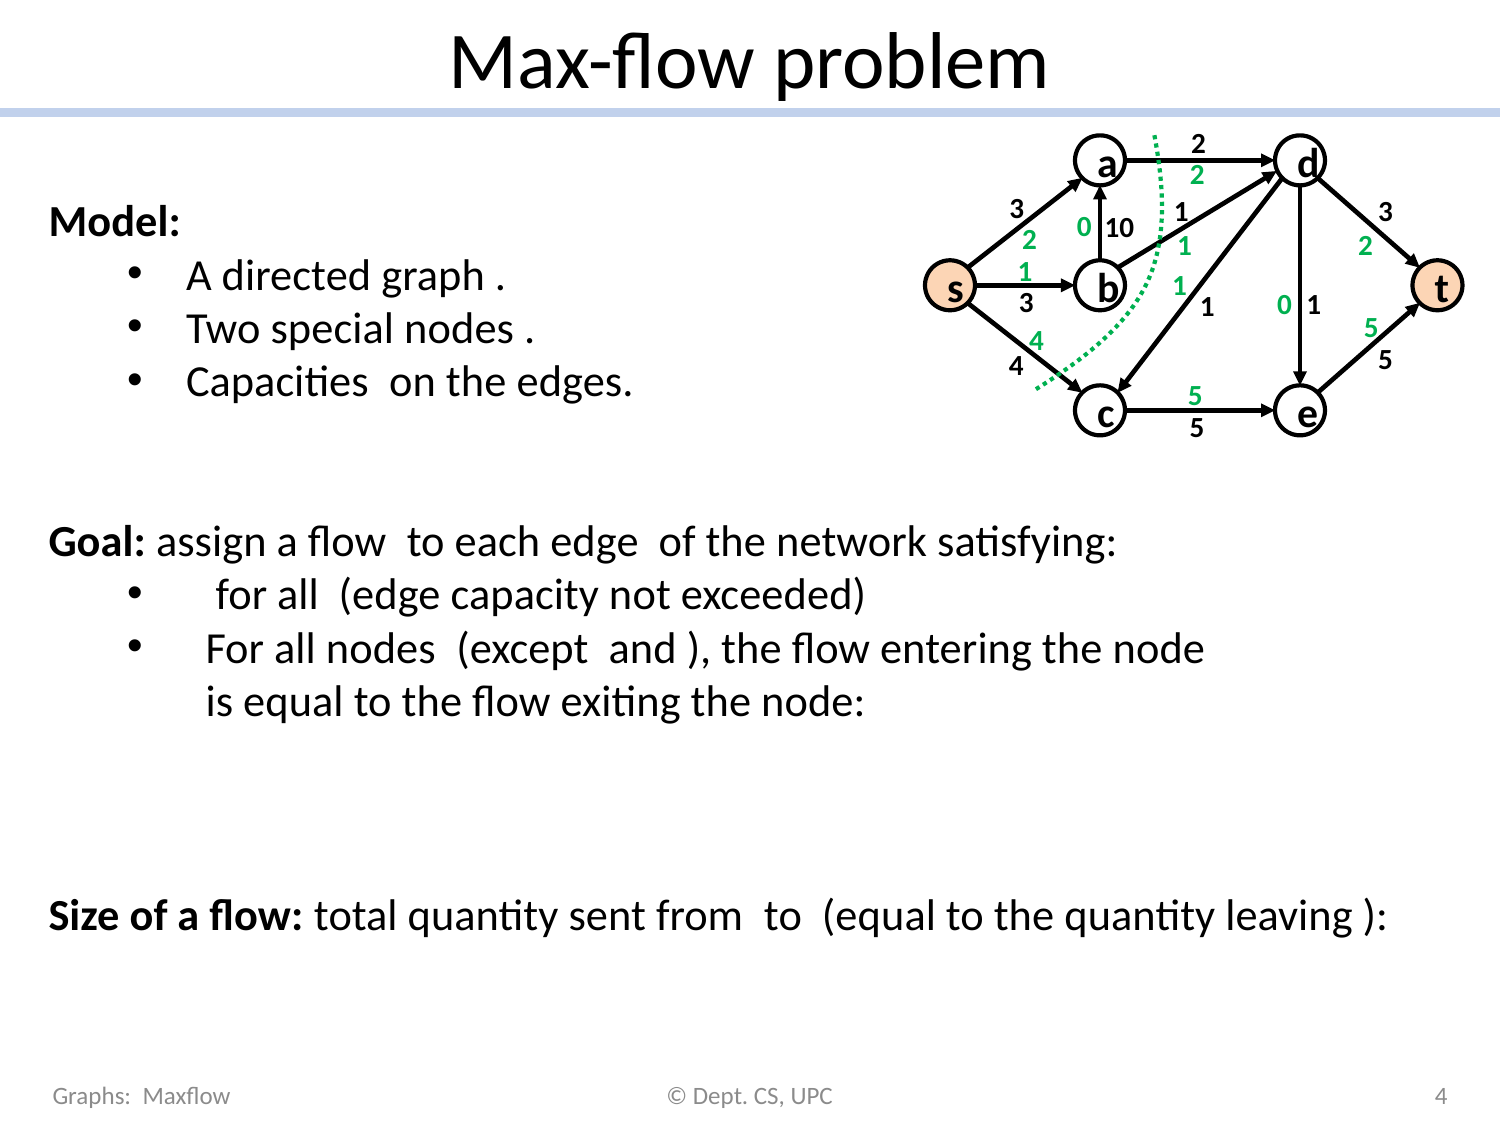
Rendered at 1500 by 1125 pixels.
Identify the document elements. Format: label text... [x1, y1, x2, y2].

footer © Dept. CS, UPC [512, 1065, 988, 1125]
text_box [1002, 147, 1395, 421]
title Max-flow problem [75, 0, 1425, 113]
slide_number 4 [1112, 1065, 1463, 1125]
slide_number Graphs: Maxflow [37, 1065, 388, 1125]
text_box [924, 116, 1463, 453]
